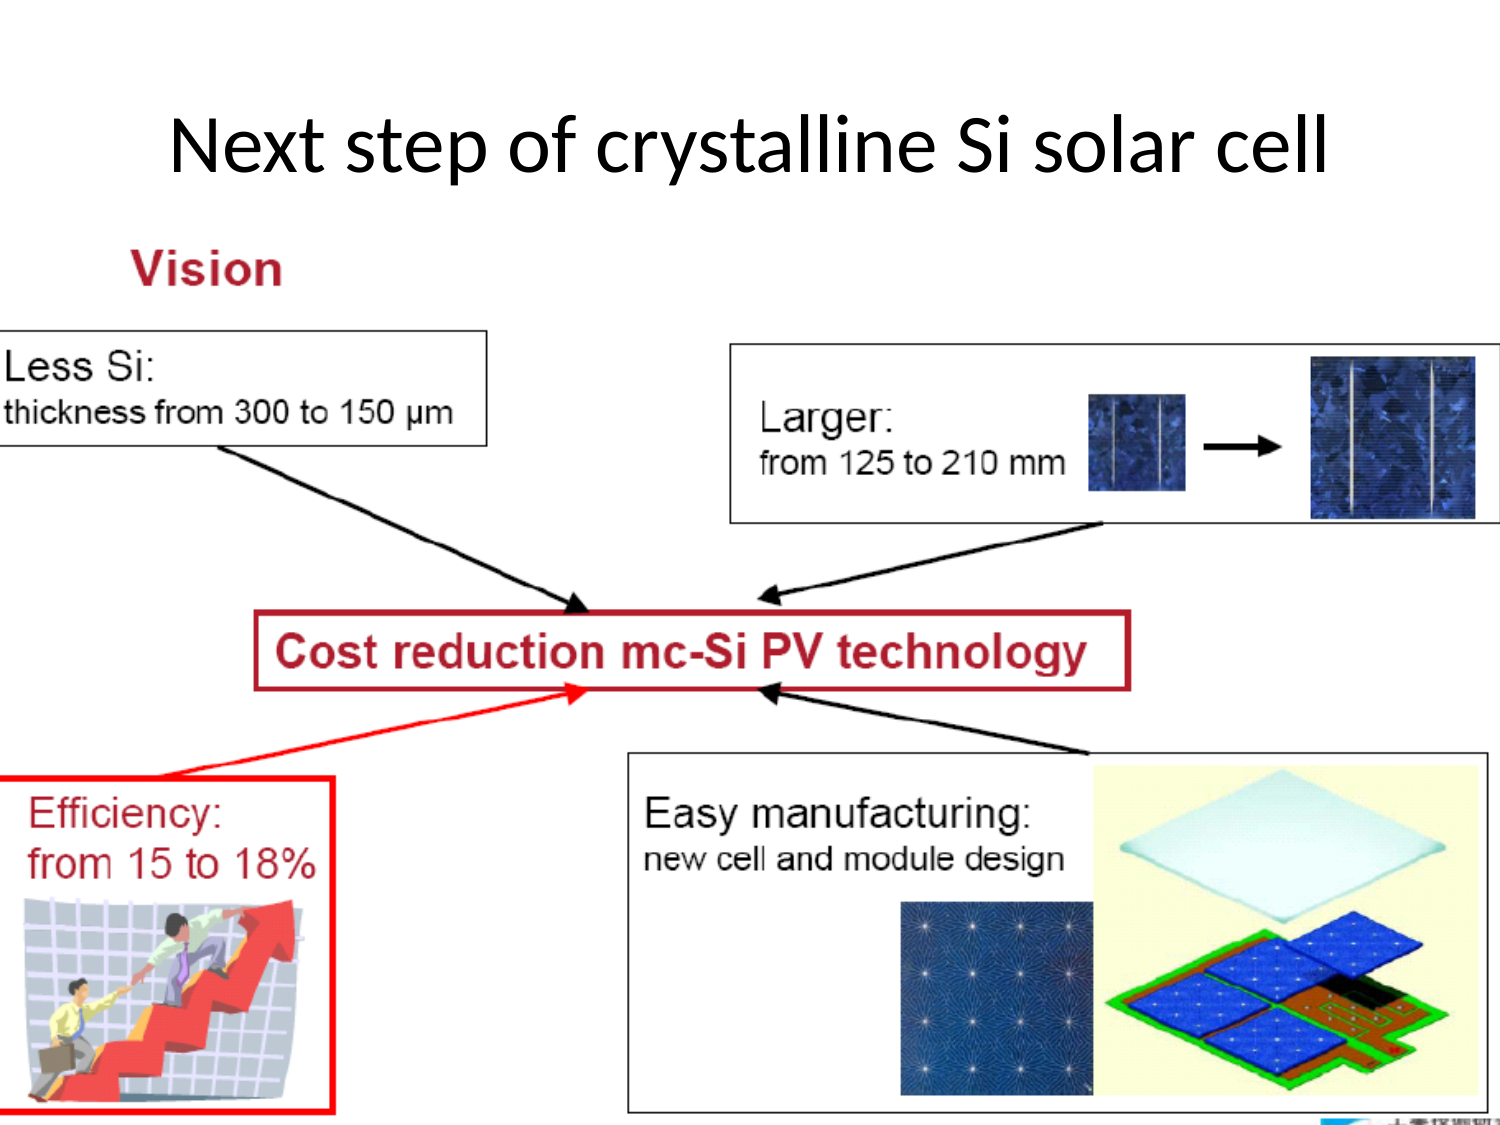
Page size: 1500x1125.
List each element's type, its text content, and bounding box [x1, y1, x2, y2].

picture [0, 204, 1500, 1125]
title Next step of crystalline Si solar cell [75, 45, 1425, 203]
